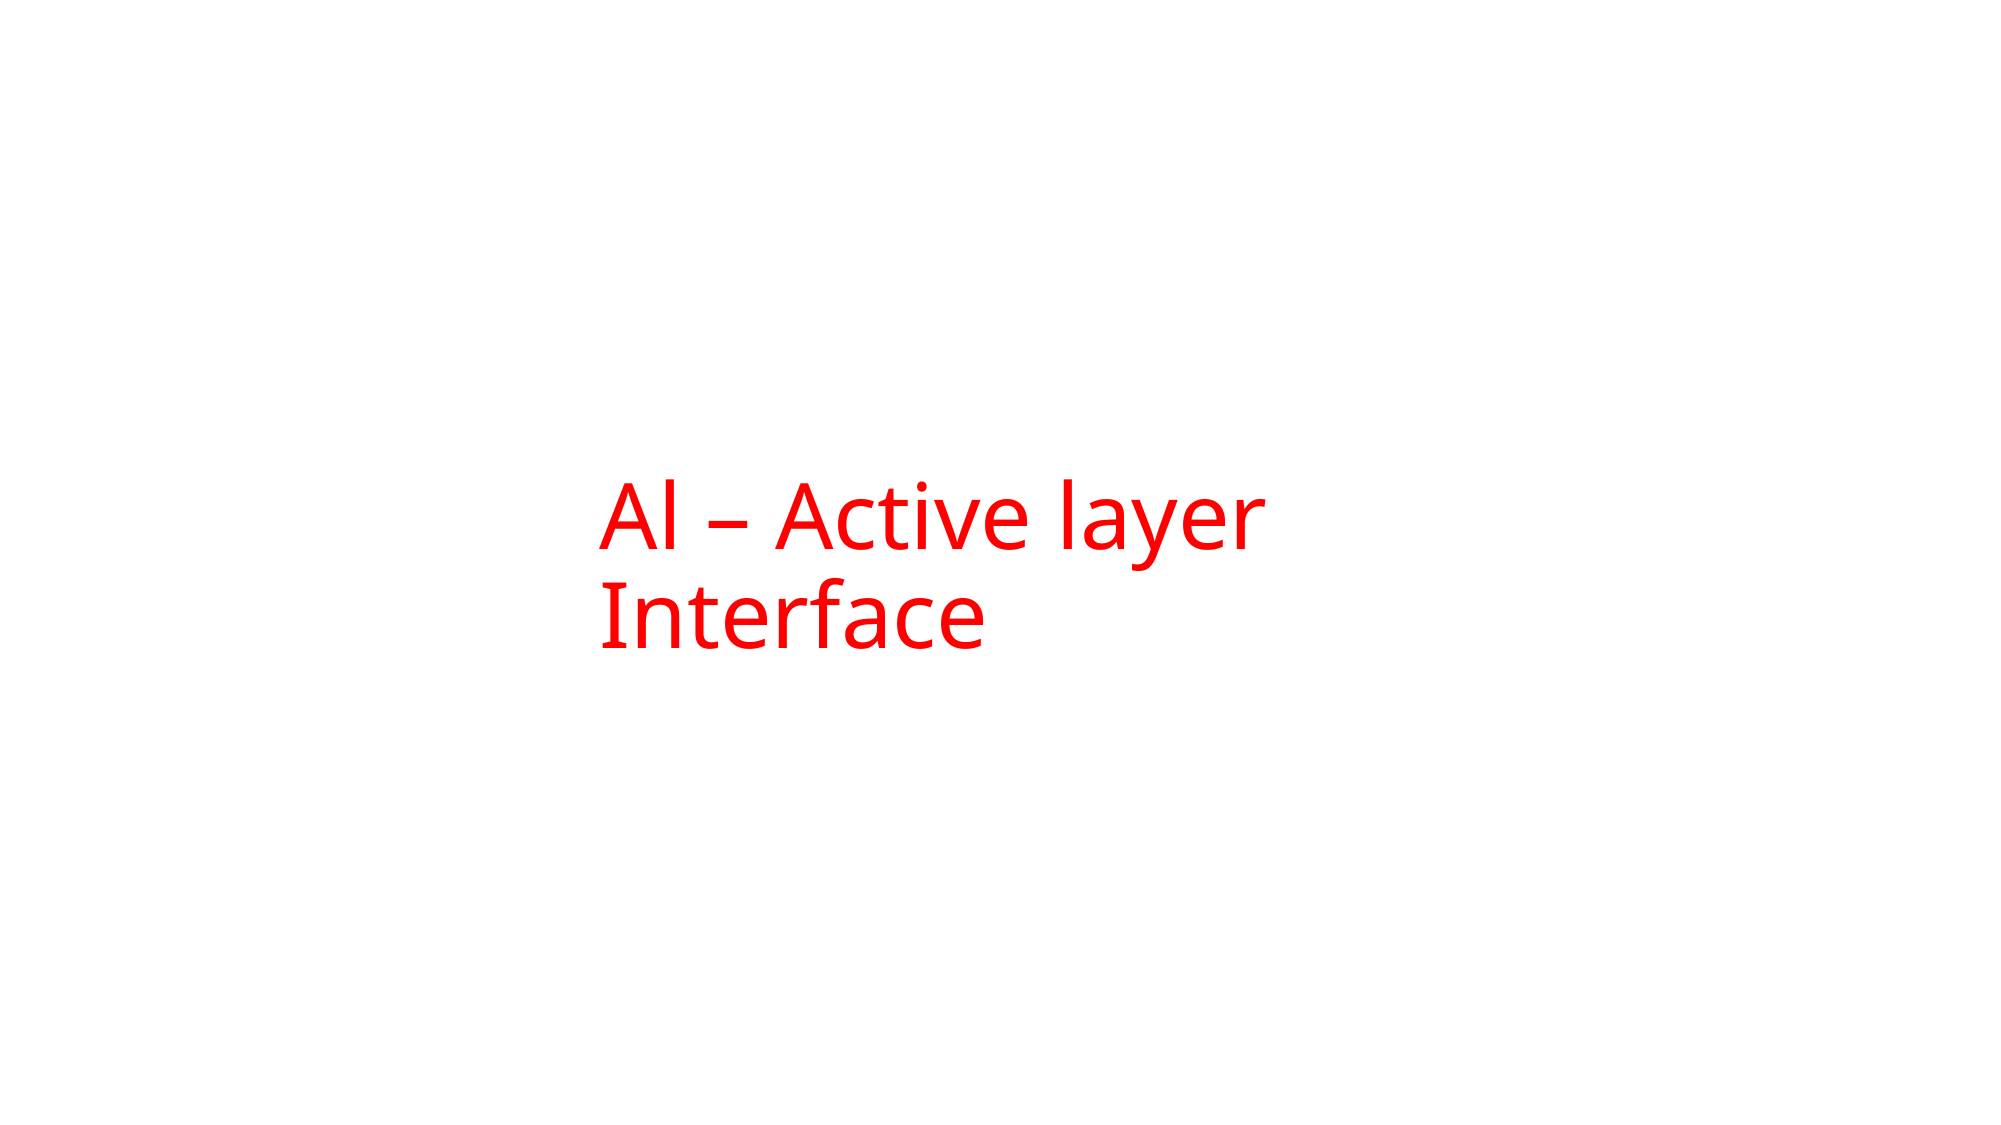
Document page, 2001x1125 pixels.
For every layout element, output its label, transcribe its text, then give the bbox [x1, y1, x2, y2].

title Al – Active layer Interface [584, 460, 1577, 678]
